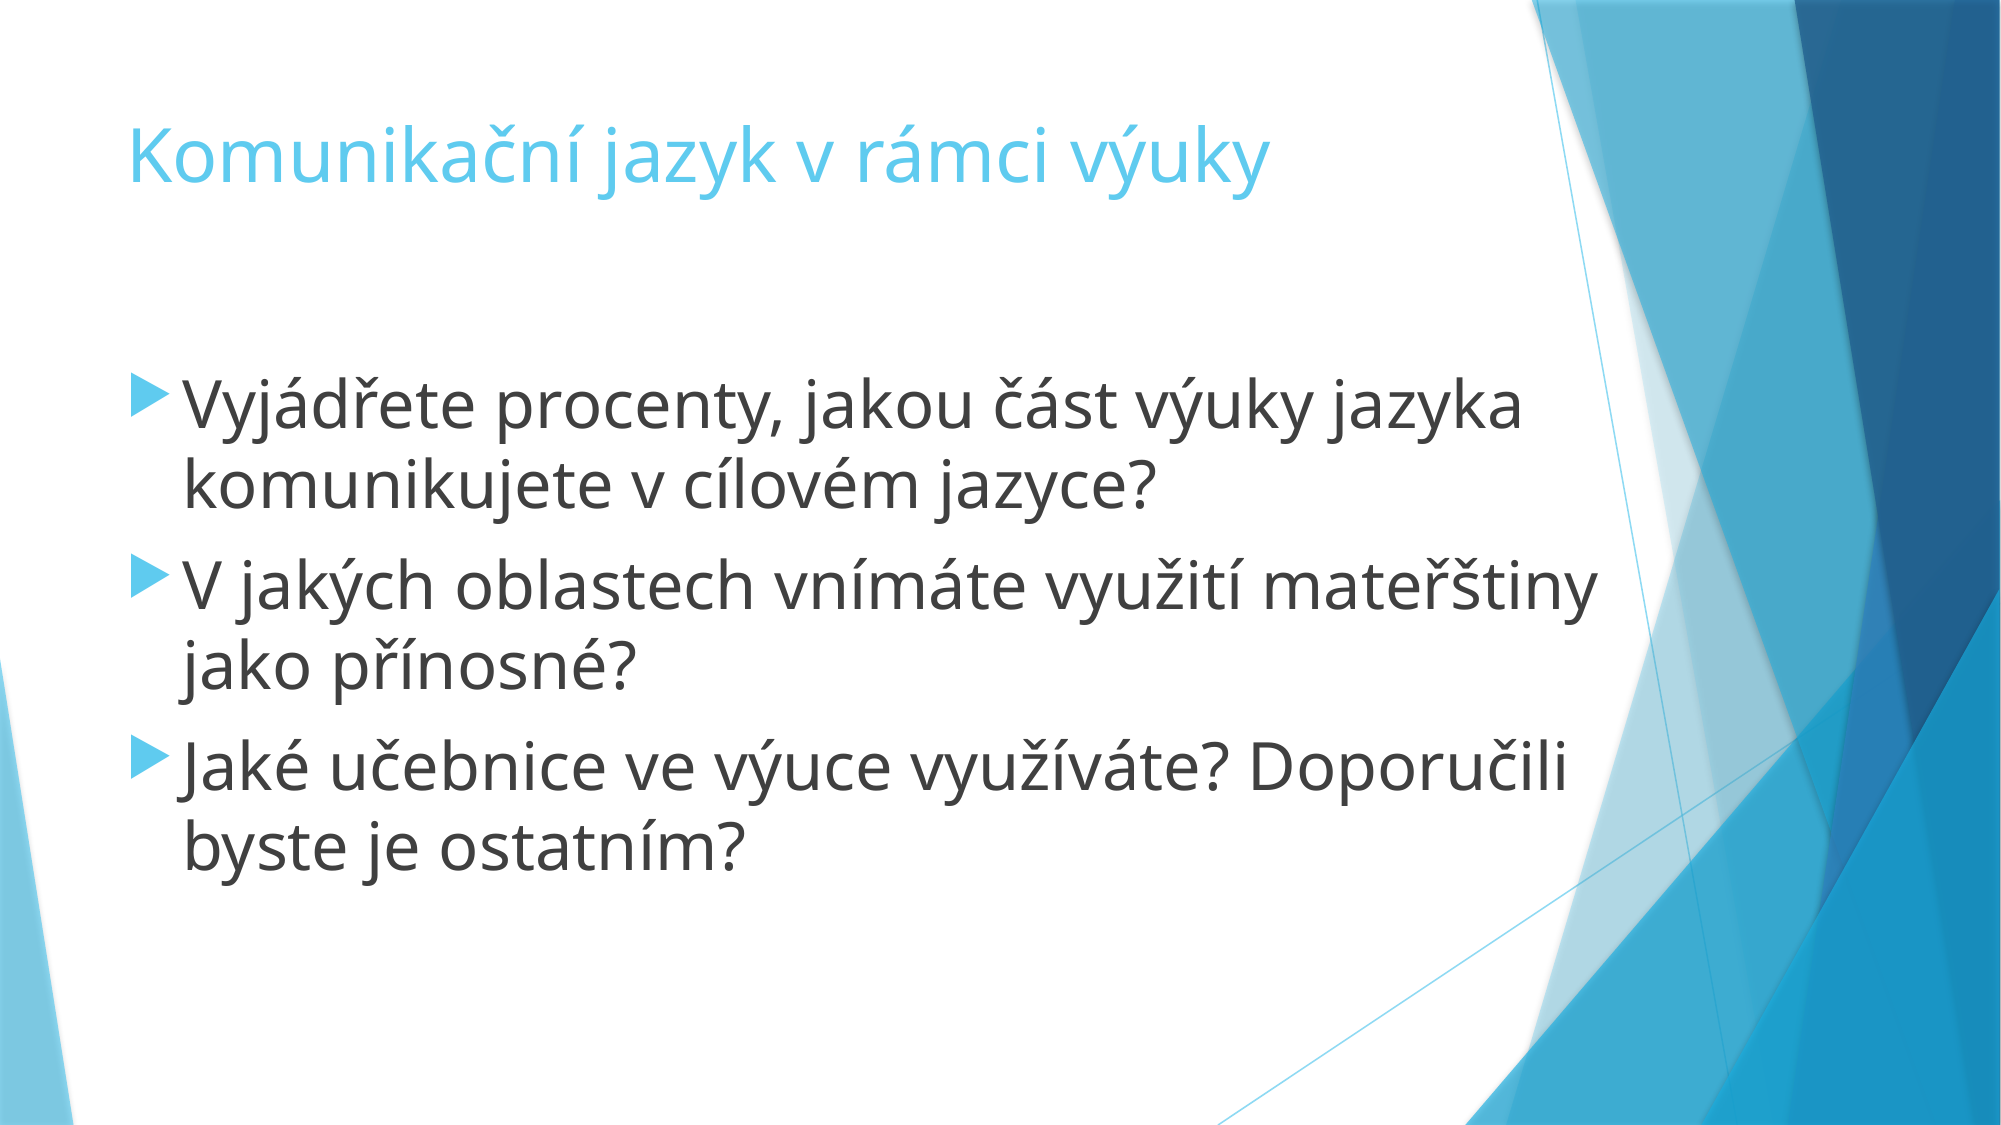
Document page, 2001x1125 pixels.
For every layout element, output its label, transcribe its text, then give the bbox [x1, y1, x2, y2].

title Komunikační jazyk v rámci výuky [111, 99, 1522, 317]
list Vyjádřete procenty, jakou část výuky jazyka komunikujete v cílovém jazyce? V jakých oblastech vnímáte využití mateřštiny jako přínosné? Jaké učebnice ve výuce využíváte? Doporučili byste je ostatním? [111, 354, 1644, 992]
